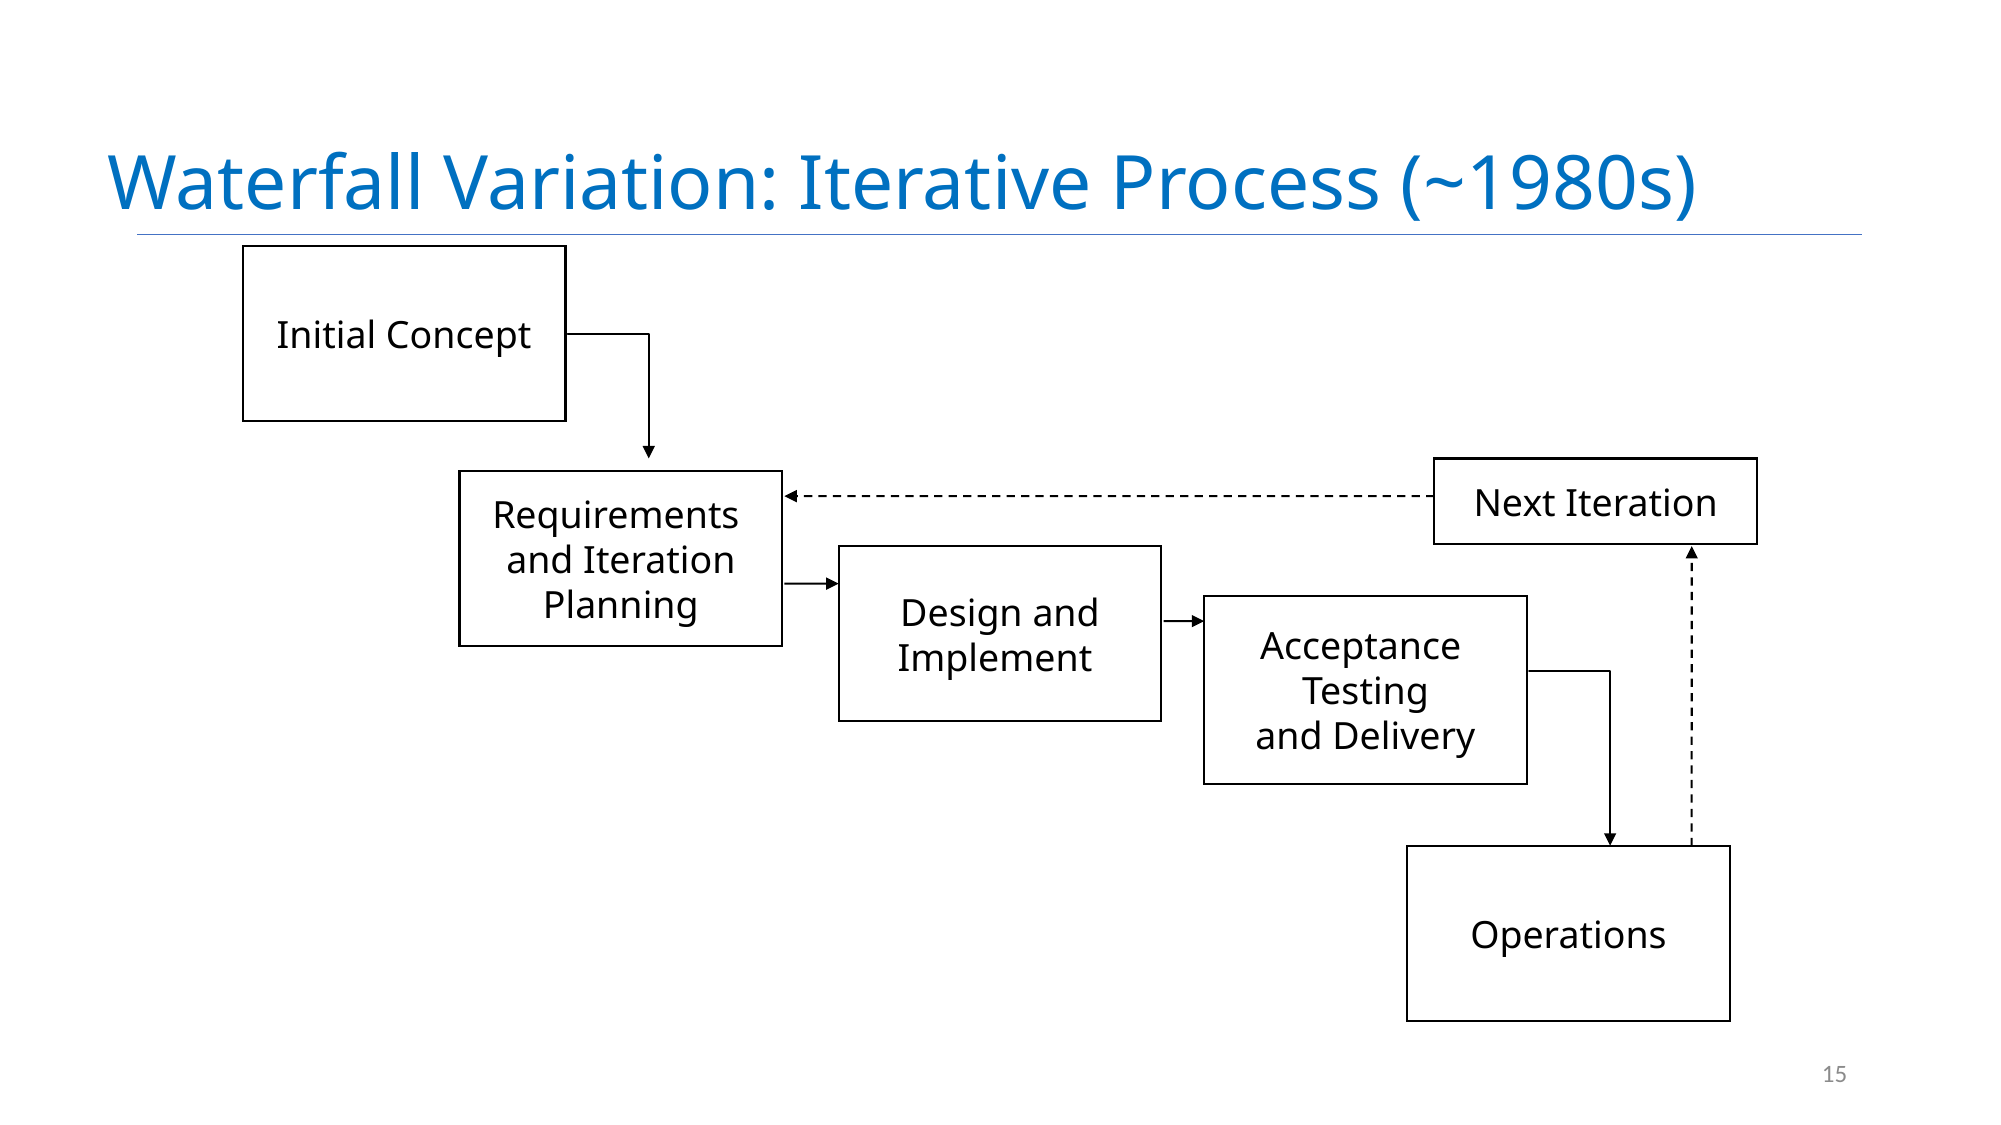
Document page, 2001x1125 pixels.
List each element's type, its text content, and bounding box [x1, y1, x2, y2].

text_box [242, 246, 1758, 1022]
slide_number 15 [1412, 1042, 1863, 1103]
title Waterfall Variation: Iterative Process (~1980s) [92, 15, 1908, 234]
